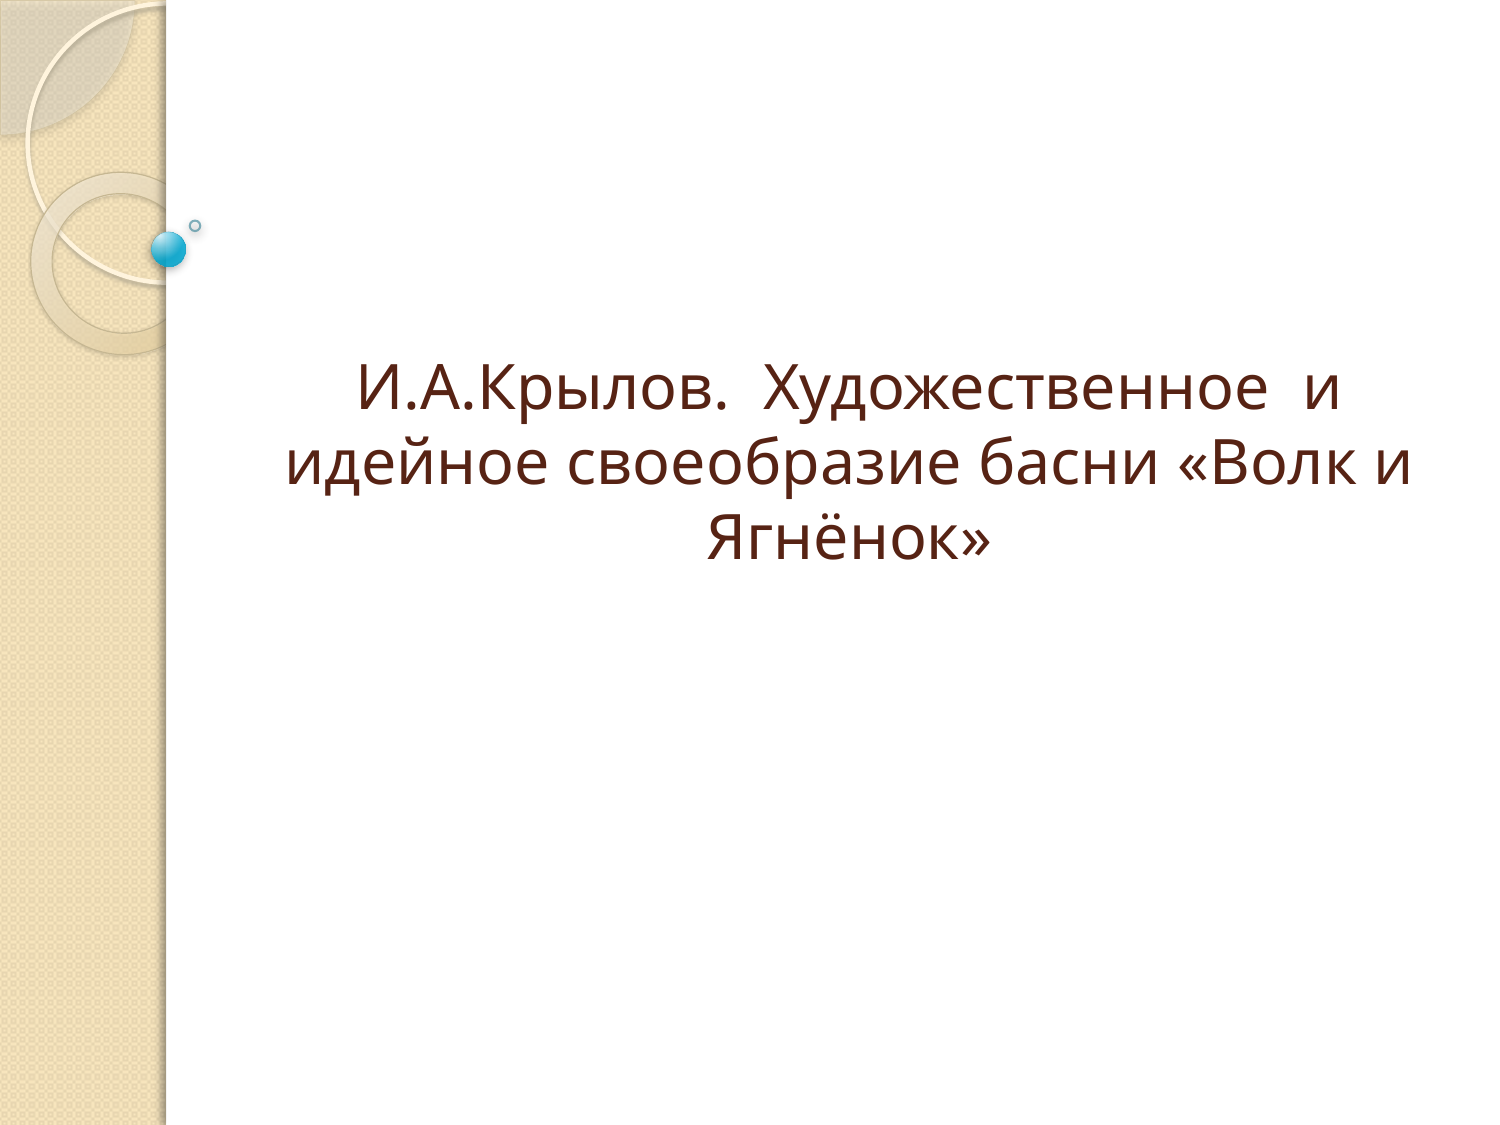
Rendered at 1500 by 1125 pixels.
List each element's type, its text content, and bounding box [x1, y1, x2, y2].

title И.А.Крылов. Художественное и идейное своеобразие басни «Волк и Ягнёнок» [242, 338, 1458, 580]
